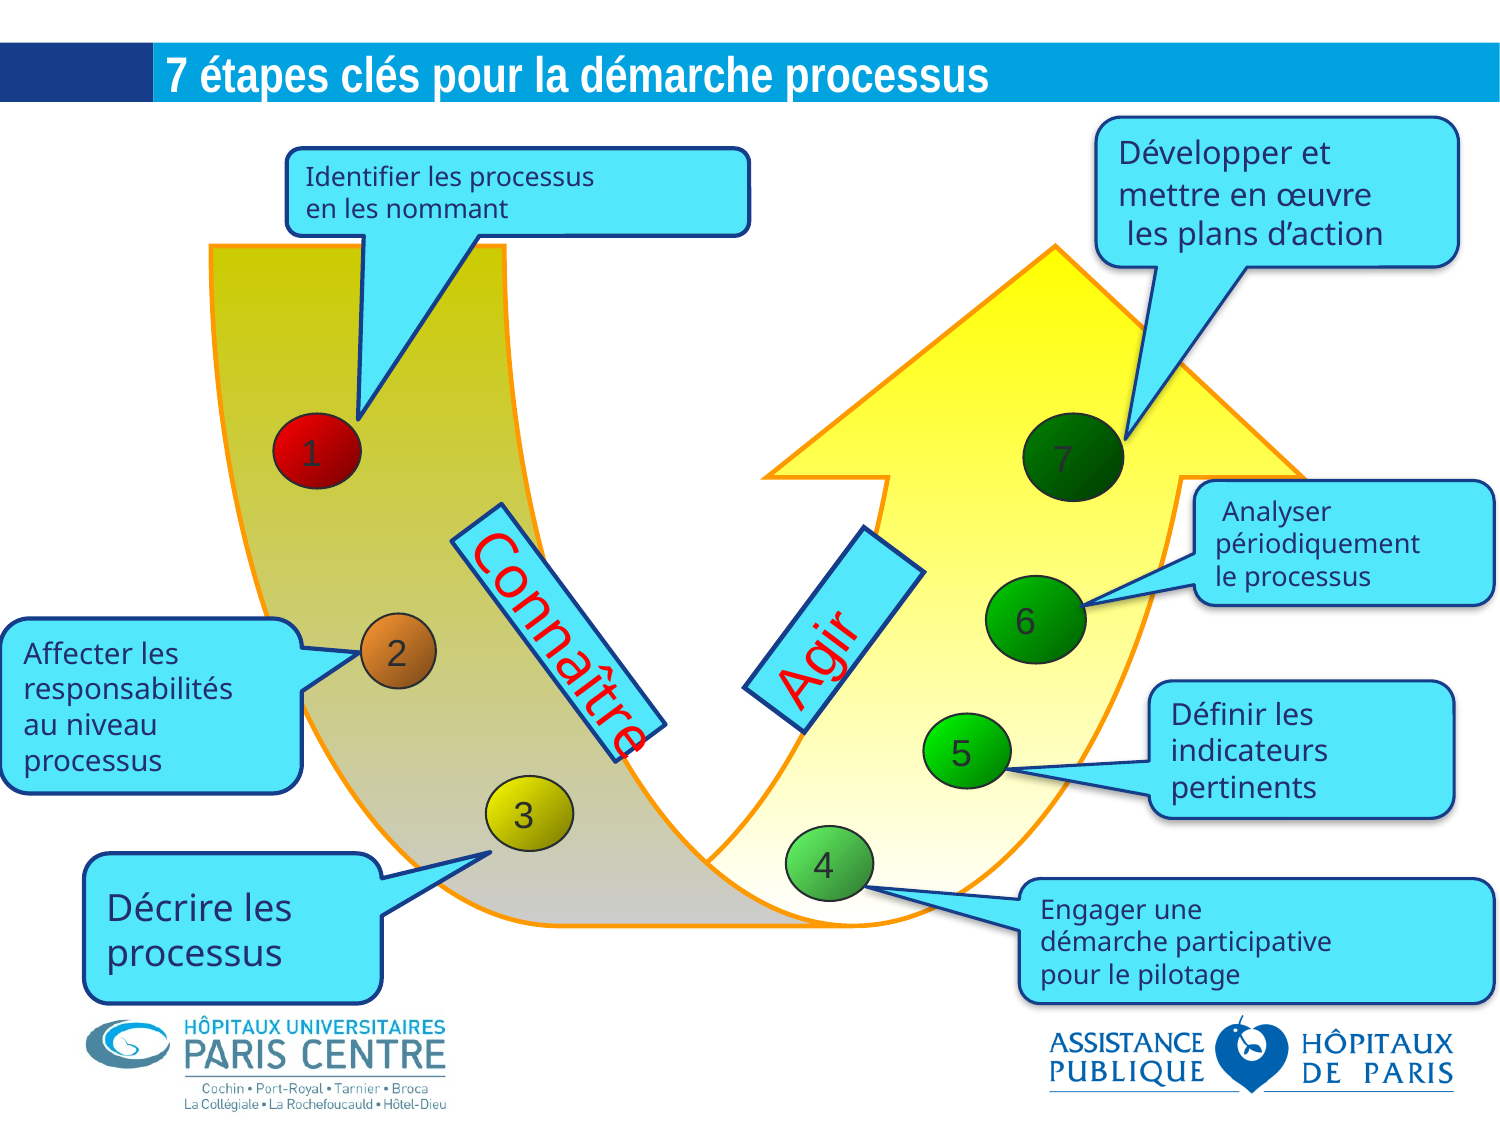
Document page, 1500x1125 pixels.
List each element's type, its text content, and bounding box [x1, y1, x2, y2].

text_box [0, 116, 1495, 1004]
picture [64, 1007, 476, 1118]
title 7 étapes clés pour la démarche processus [165, 42, 1454, 103]
picture [1039, 1012, 1471, 1107]
